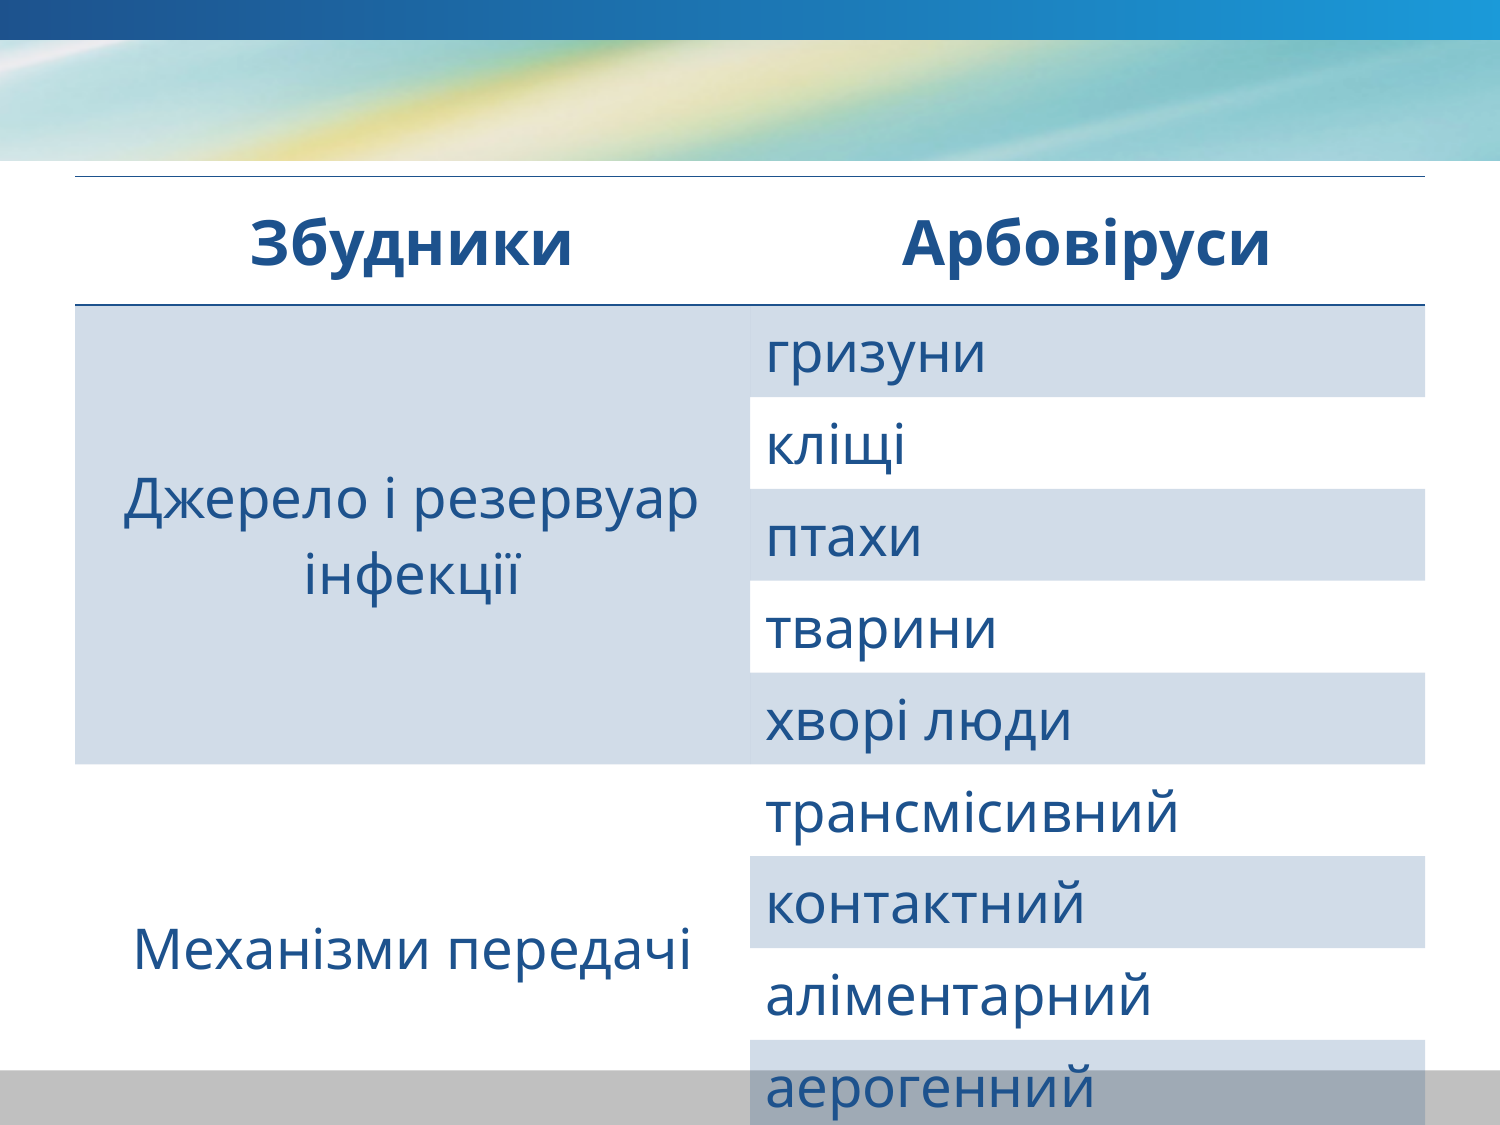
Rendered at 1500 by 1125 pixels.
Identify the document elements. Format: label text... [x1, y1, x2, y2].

table_cell тварини [750, 581, 1425, 673]
table_cell птахи [750, 489, 1425, 581]
table_cell трансмісивний [750, 764, 1425, 856]
table_cell аерогенний [750, 1040, 1425, 1125]
table_cell контактний [750, 856, 1425, 948]
table_cell Джерело і резервуар інфекції [75, 306, 750, 764]
table_cell кліщі [750, 397, 1425, 489]
table_cell гризуни [750, 306, 1425, 397]
table_header Арбовіруси [750, 177, 1425, 304]
table_cell Механізми передачі [75, 764, 750, 1125]
table_cell аліментарний [750, 948, 1425, 1040]
table_cell хворі люди [750, 673, 1425, 764]
picture [0, 39, 1500, 161]
table_header Збудники [75, 177, 750, 304]
